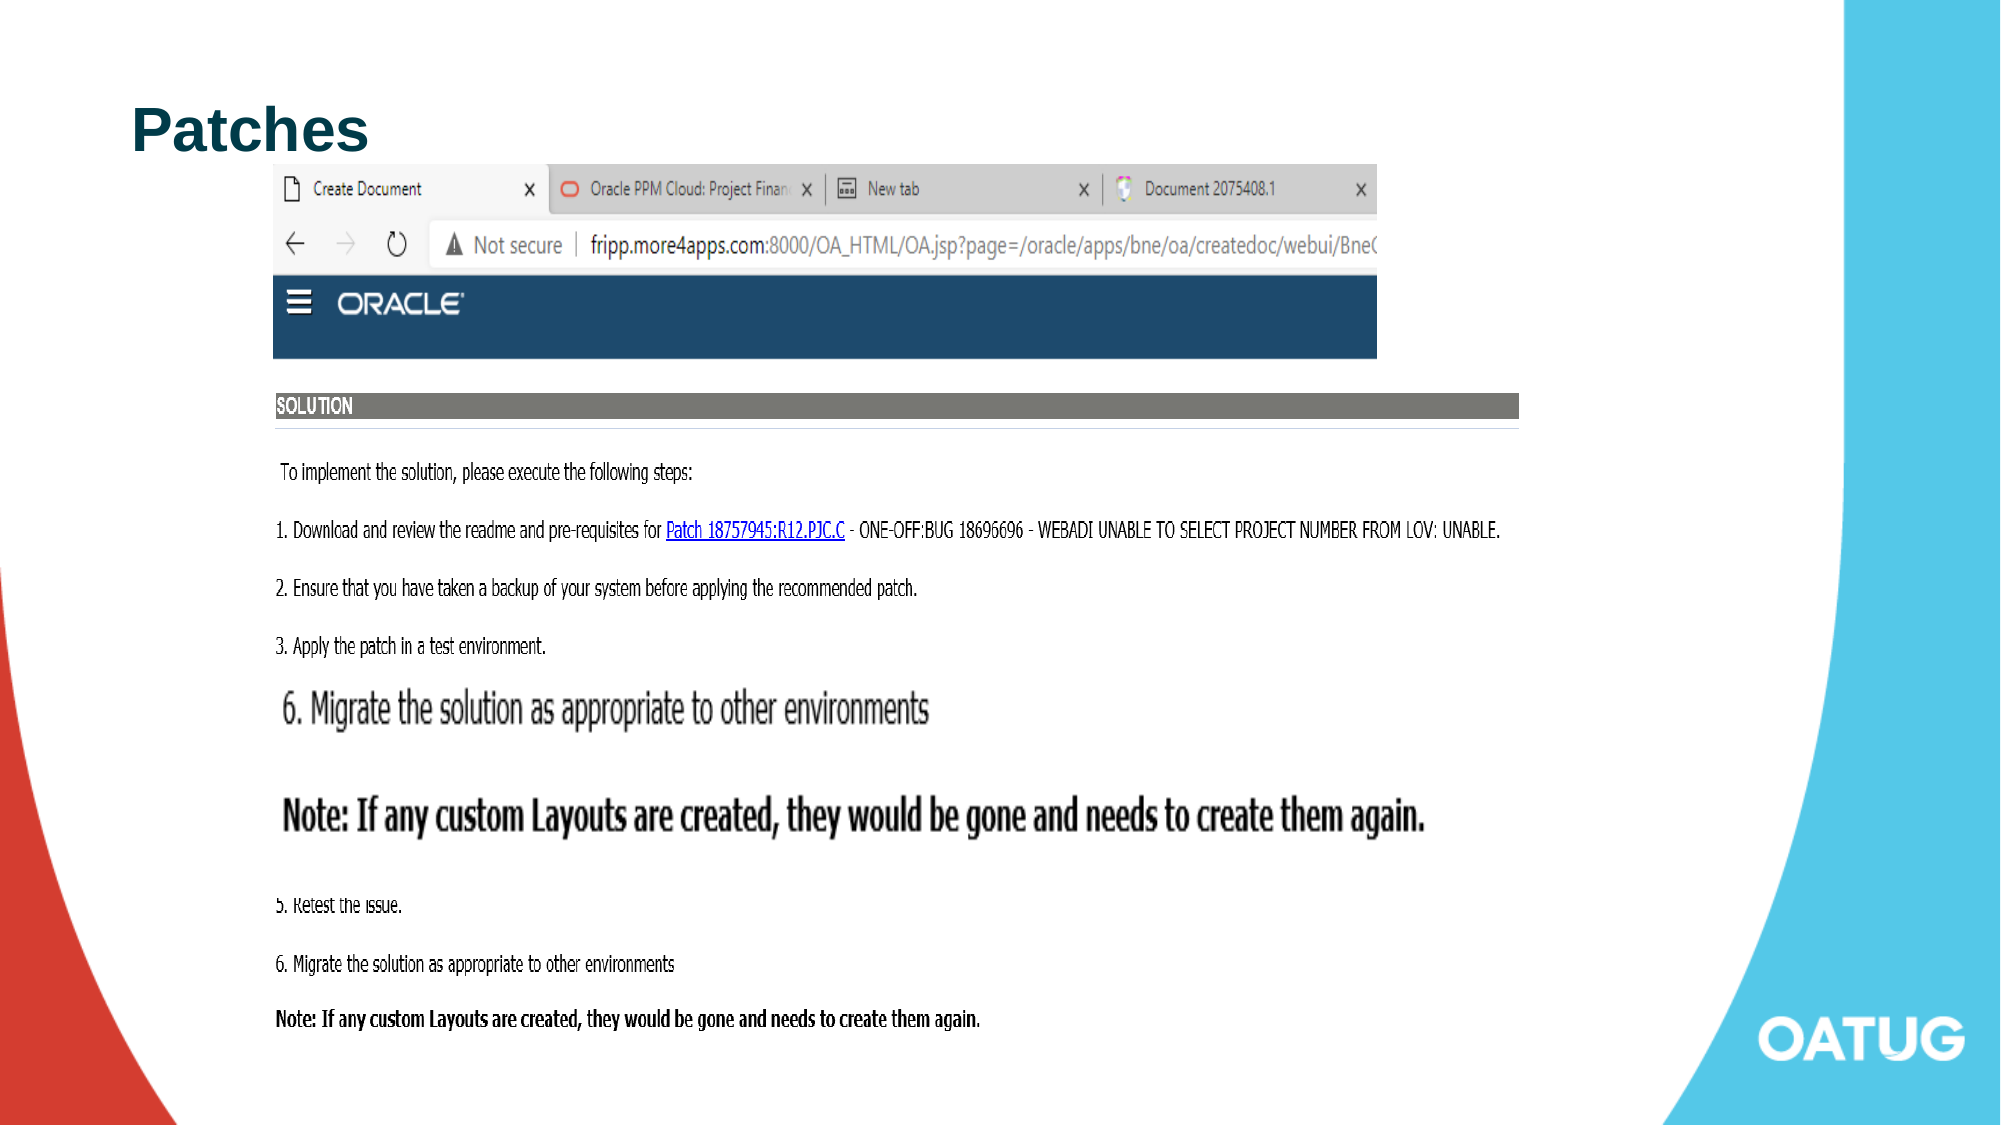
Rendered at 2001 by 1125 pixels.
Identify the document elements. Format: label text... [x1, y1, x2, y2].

picture [0, 0, 2001, 1125]
title Patches [116, 47, 1725, 206]
